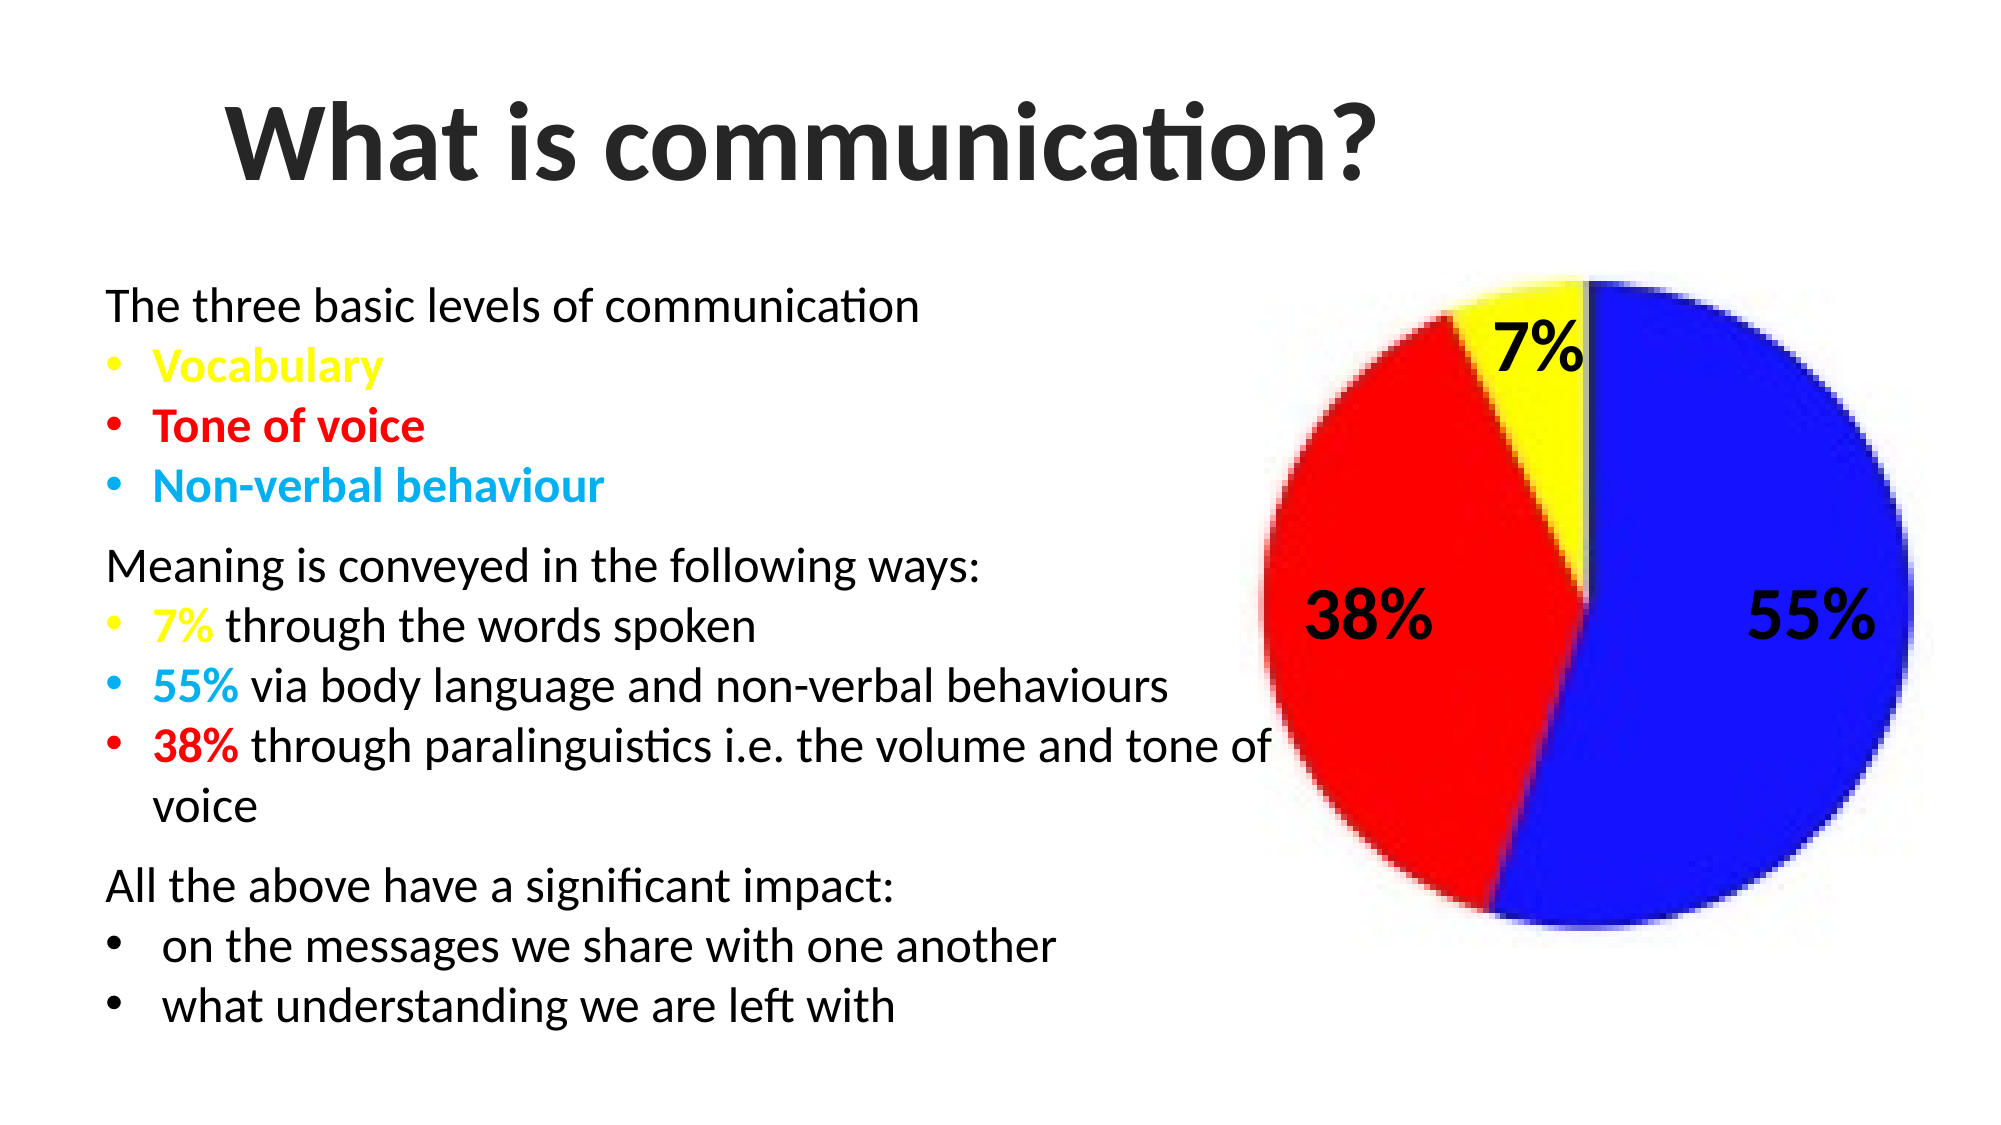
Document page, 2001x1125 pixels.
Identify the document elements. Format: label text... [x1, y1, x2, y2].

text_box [1239, 270, 1934, 948]
text_box What is communication? [209, 60, 1398, 211]
text_box The three basic levels of communication Vocabulary Tone of voice Non-verbal behaviour Meaning is conveyed in the following ways: 7% through the words spoken 55% via body language and non-verbal behaviours 38% through paralinguistics i.e. the volume and tone of voice All the above have a significant impact: on the messages we share with one another what understanding we are left with [90, 265, 1352, 1085]
